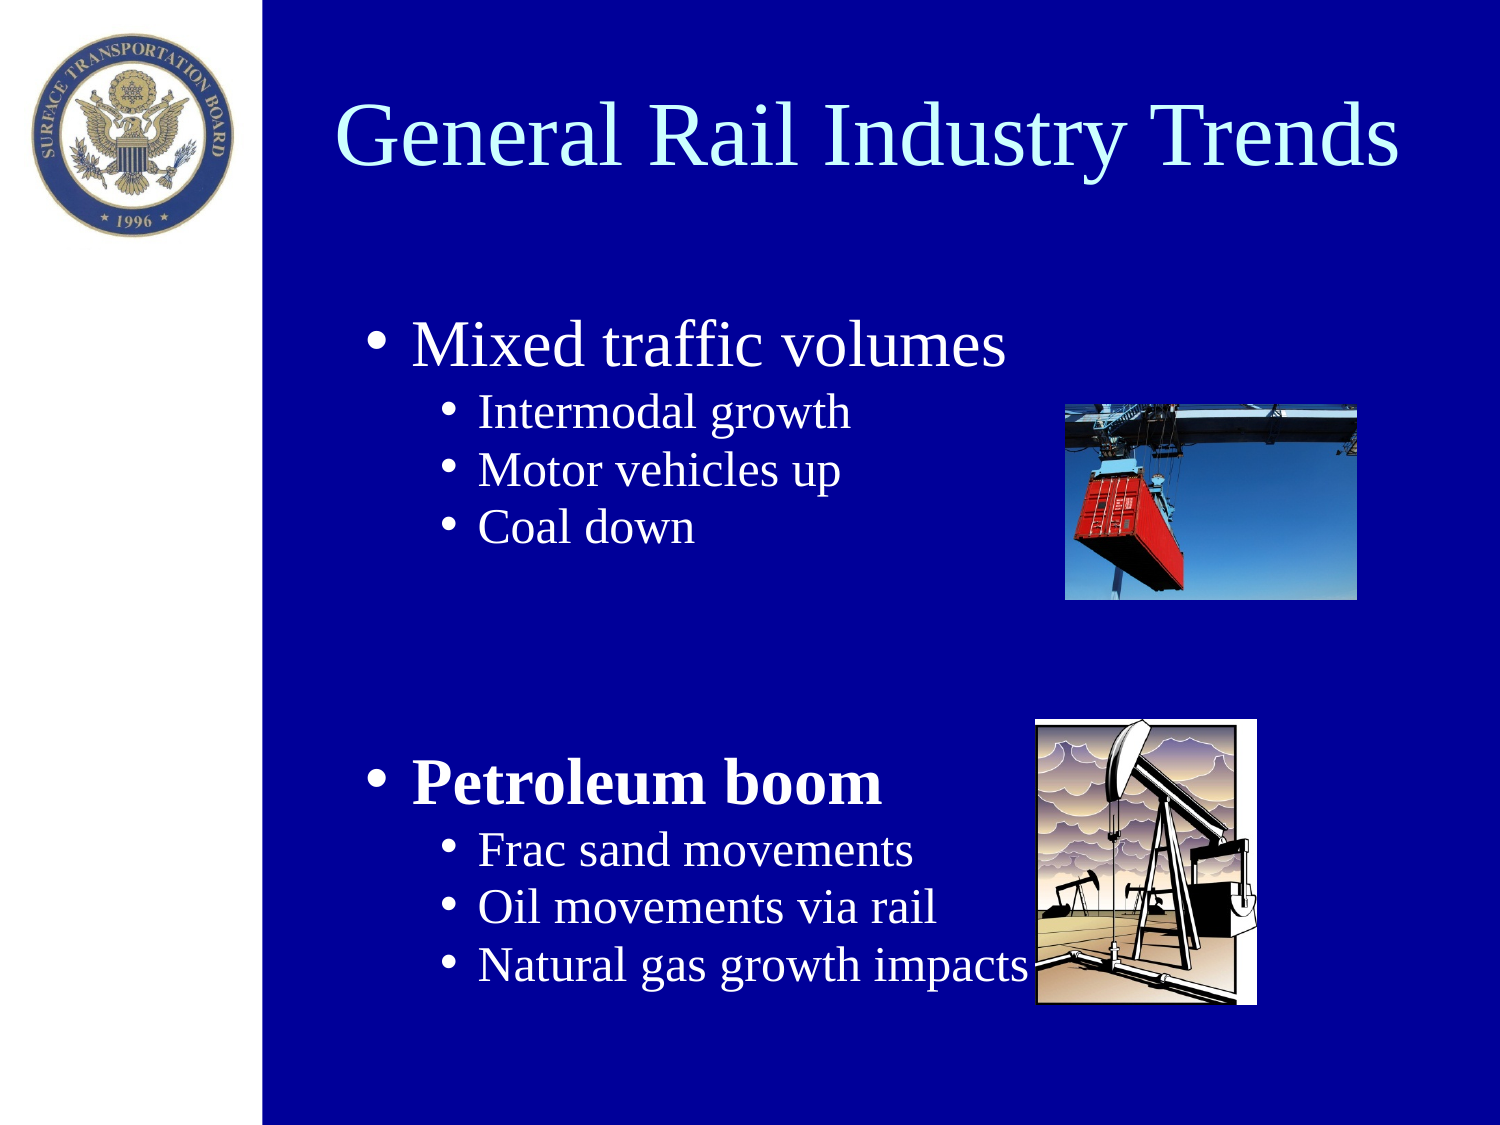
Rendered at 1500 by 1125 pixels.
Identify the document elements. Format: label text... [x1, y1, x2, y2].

picture [1064, 404, 1357, 601]
picture [24, 24, 245, 250]
title General Rail Industry Trends [312, 45, 1425, 224]
picture [1034, 719, 1257, 1006]
list Mixed traffic volumes Intermodal growth Motor vehicles up Coal down Petroleum boom Frac sand movements Oil movements via rail Natural gas growth impacts [275, 224, 1425, 1043]
